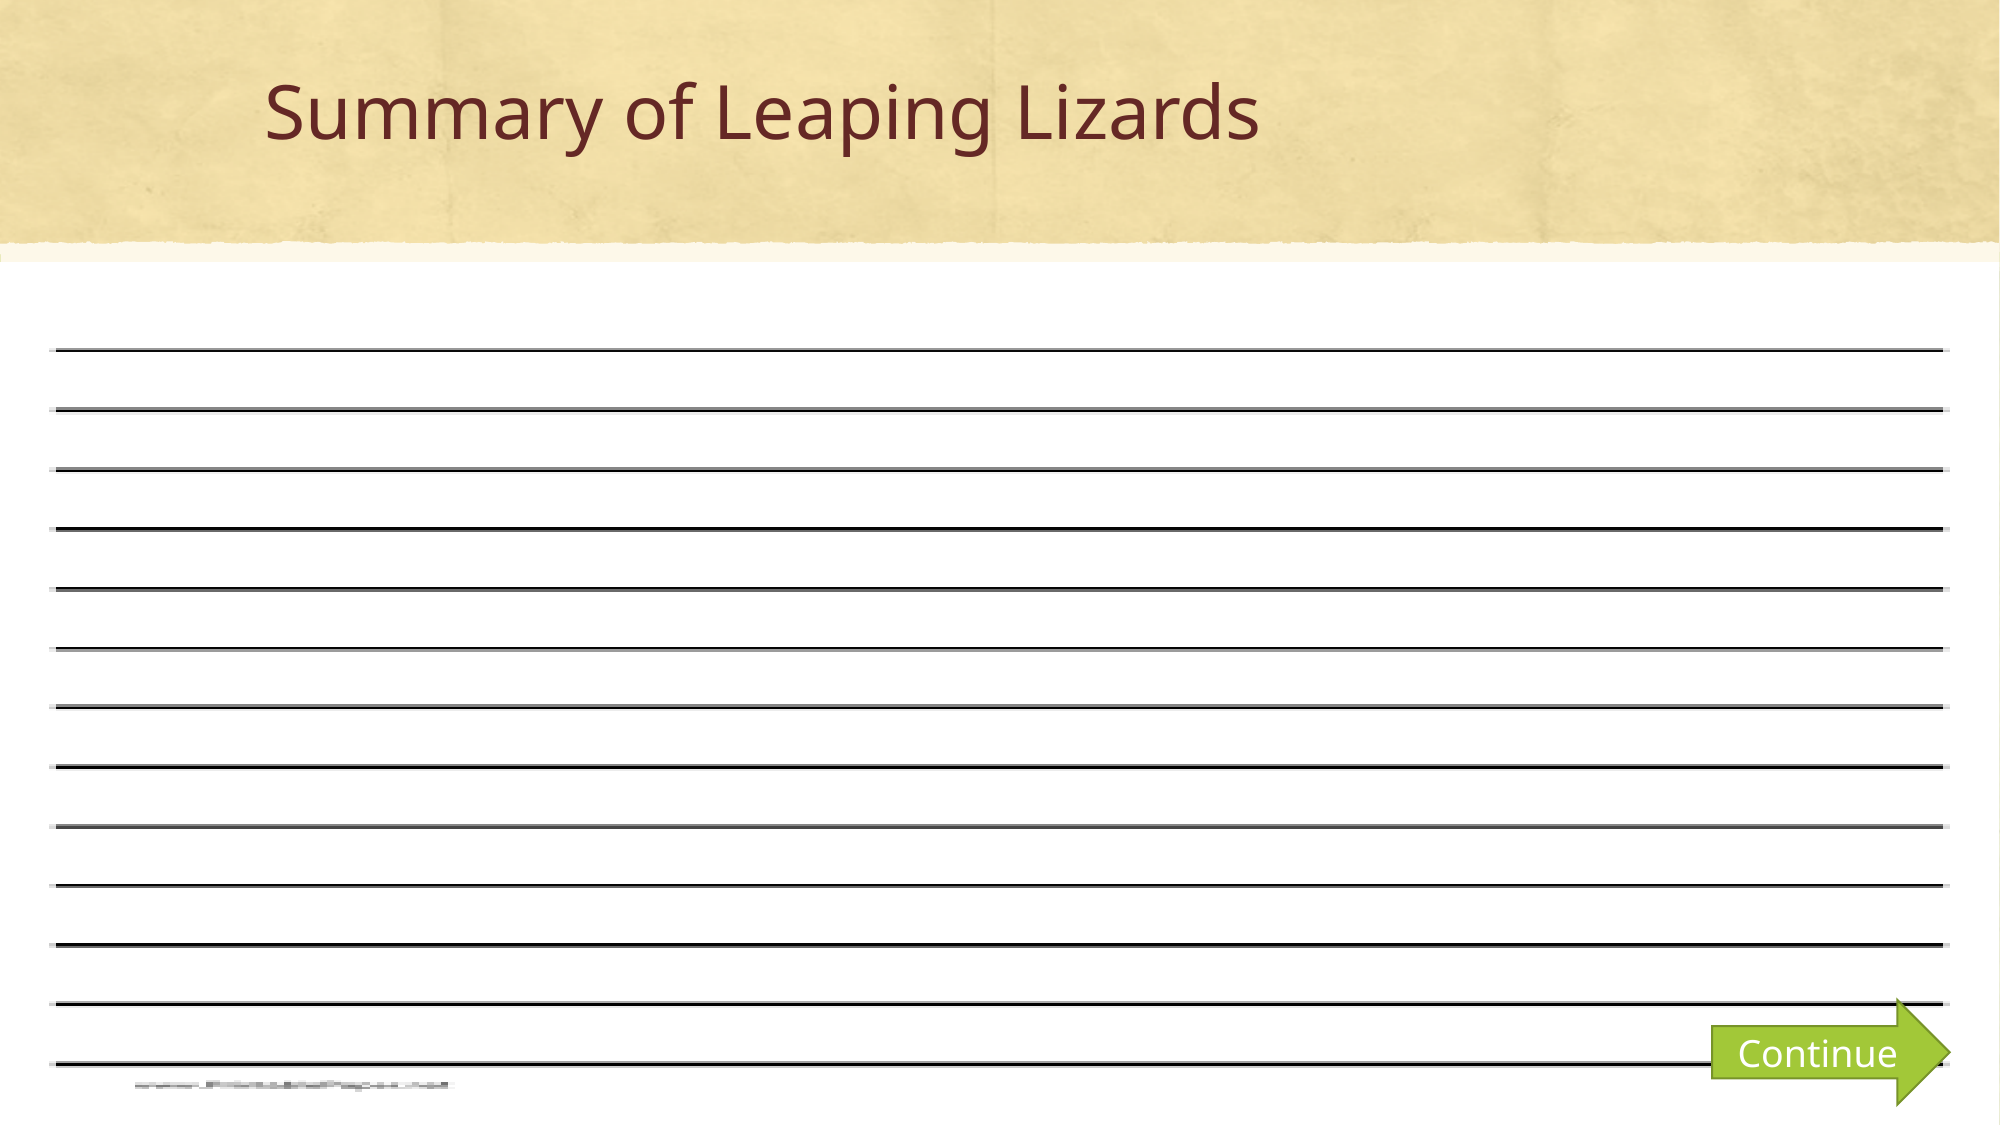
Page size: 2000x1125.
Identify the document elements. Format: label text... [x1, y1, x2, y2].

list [0, 262, 2000, 1125]
title Summary of Leaping Lizards [249, 50, 1825, 164]
